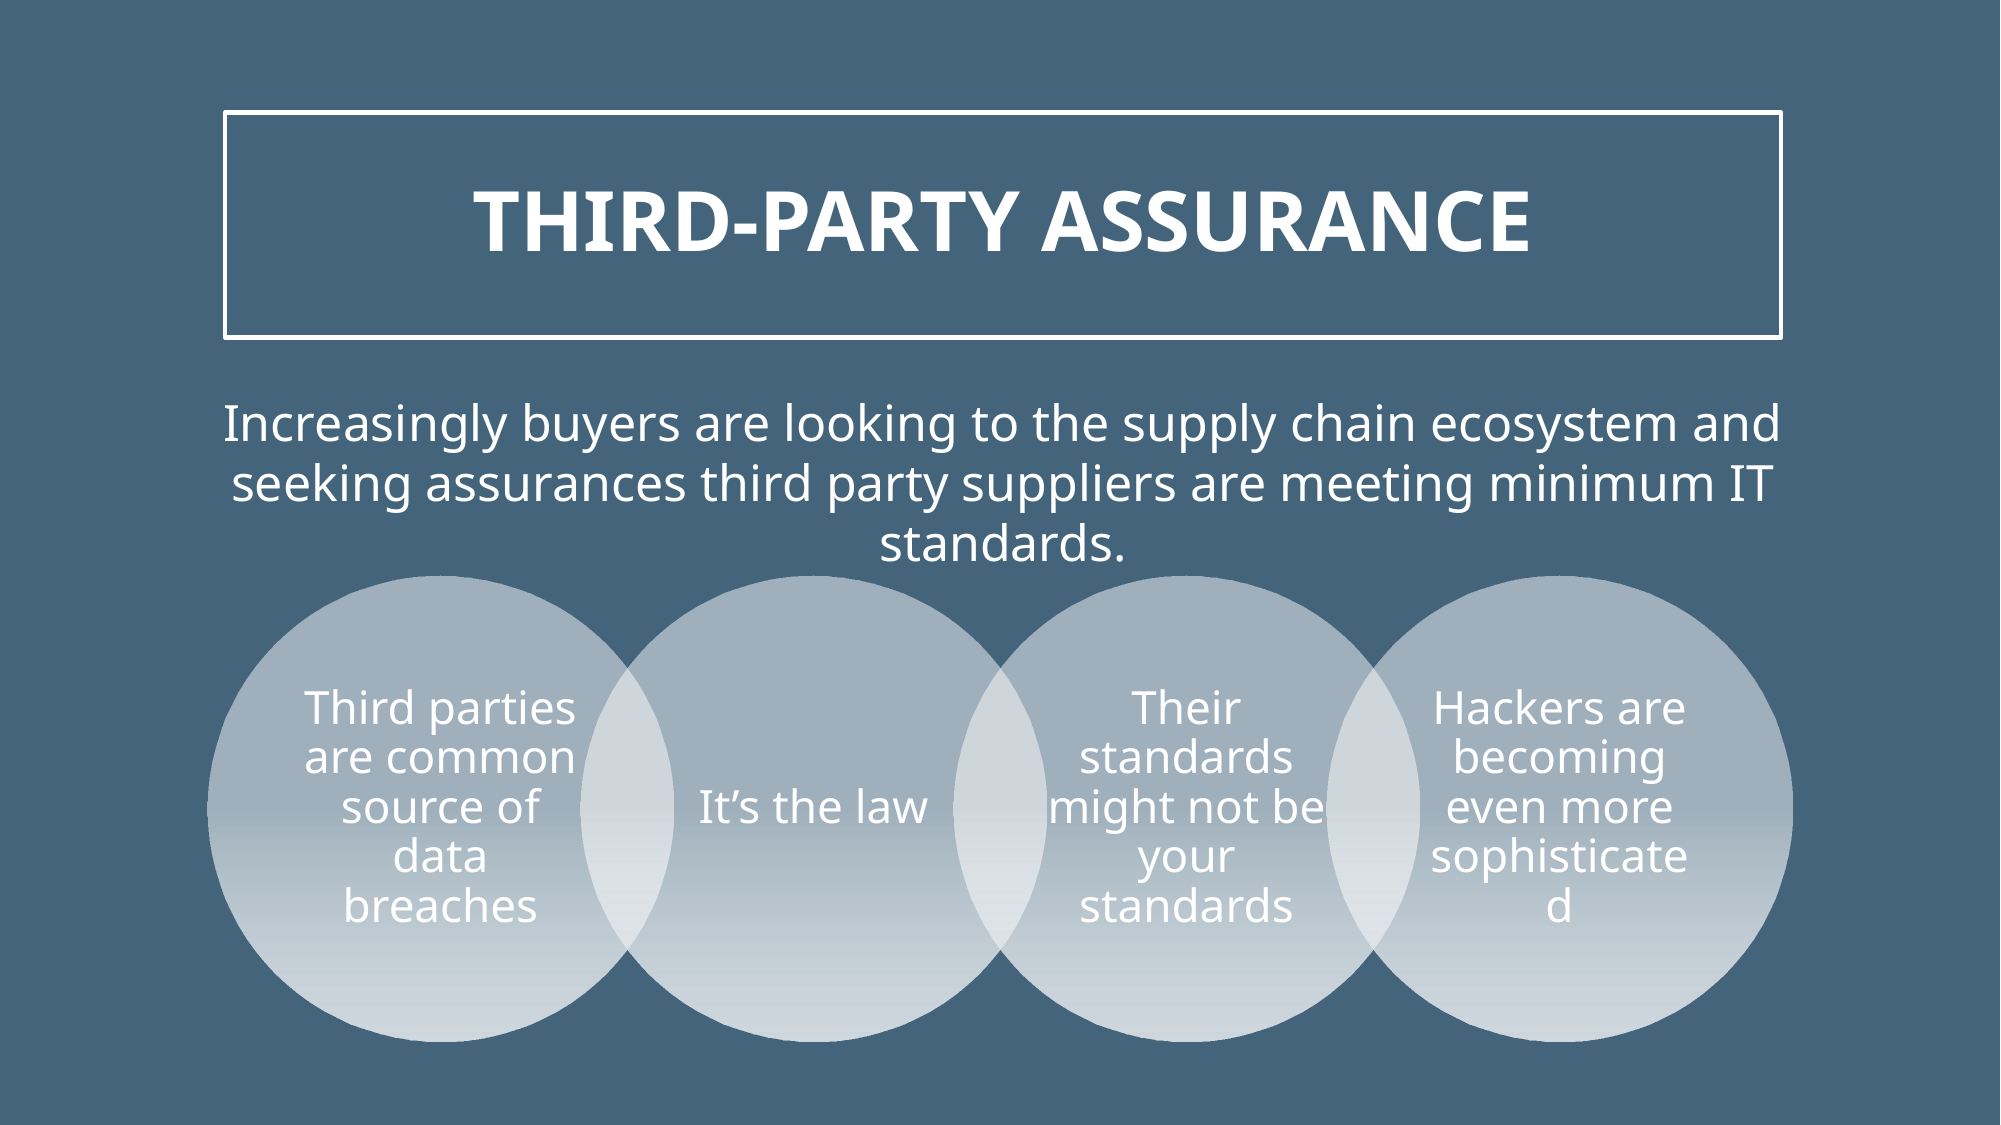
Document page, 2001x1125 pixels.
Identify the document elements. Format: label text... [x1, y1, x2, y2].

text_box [207, 575, 1793, 1042]
list Increasingly buyers are looking to the supply chain ecosystem and seeking assurances third party suppliers are meeting minimum IT standards. [203, 383, 1803, 529]
title THIRD-PARTY ASSURANCE [225, 112, 1782, 338]
